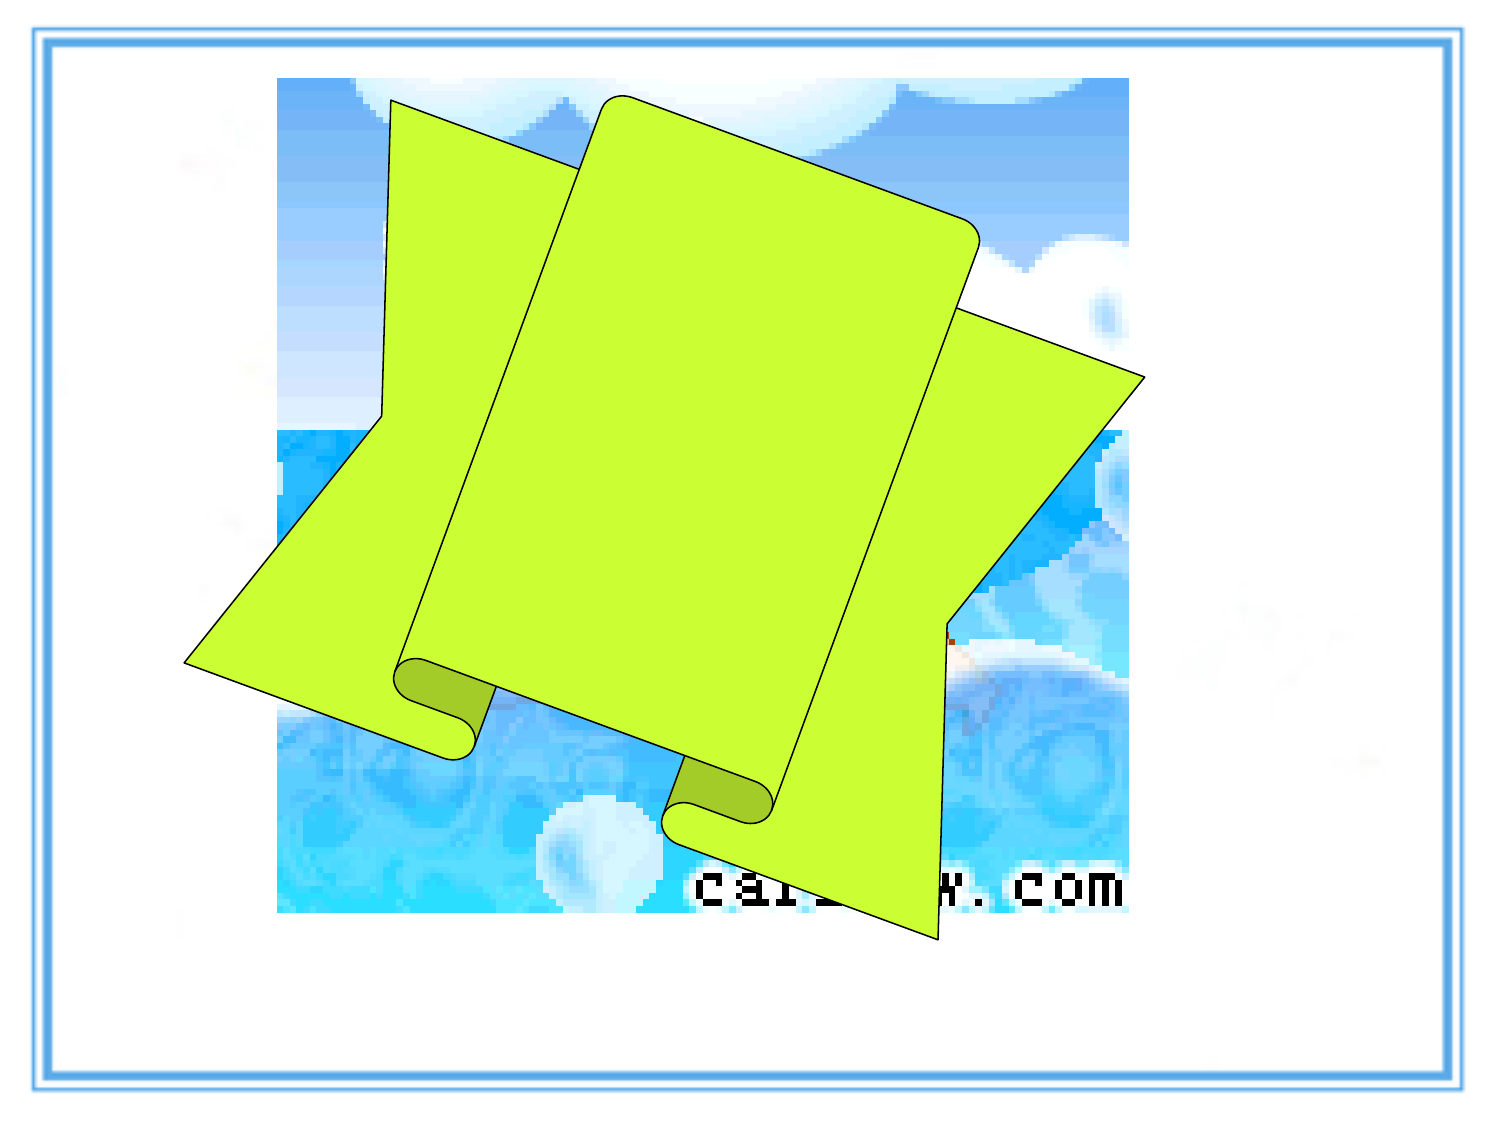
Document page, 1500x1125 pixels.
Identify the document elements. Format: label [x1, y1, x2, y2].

text_box [1133, 372, 1145, 392]
text_box [184, 553, 272, 696]
text_box [889, 922, 939, 940]
picture [0, 0, 1500, 1125]
